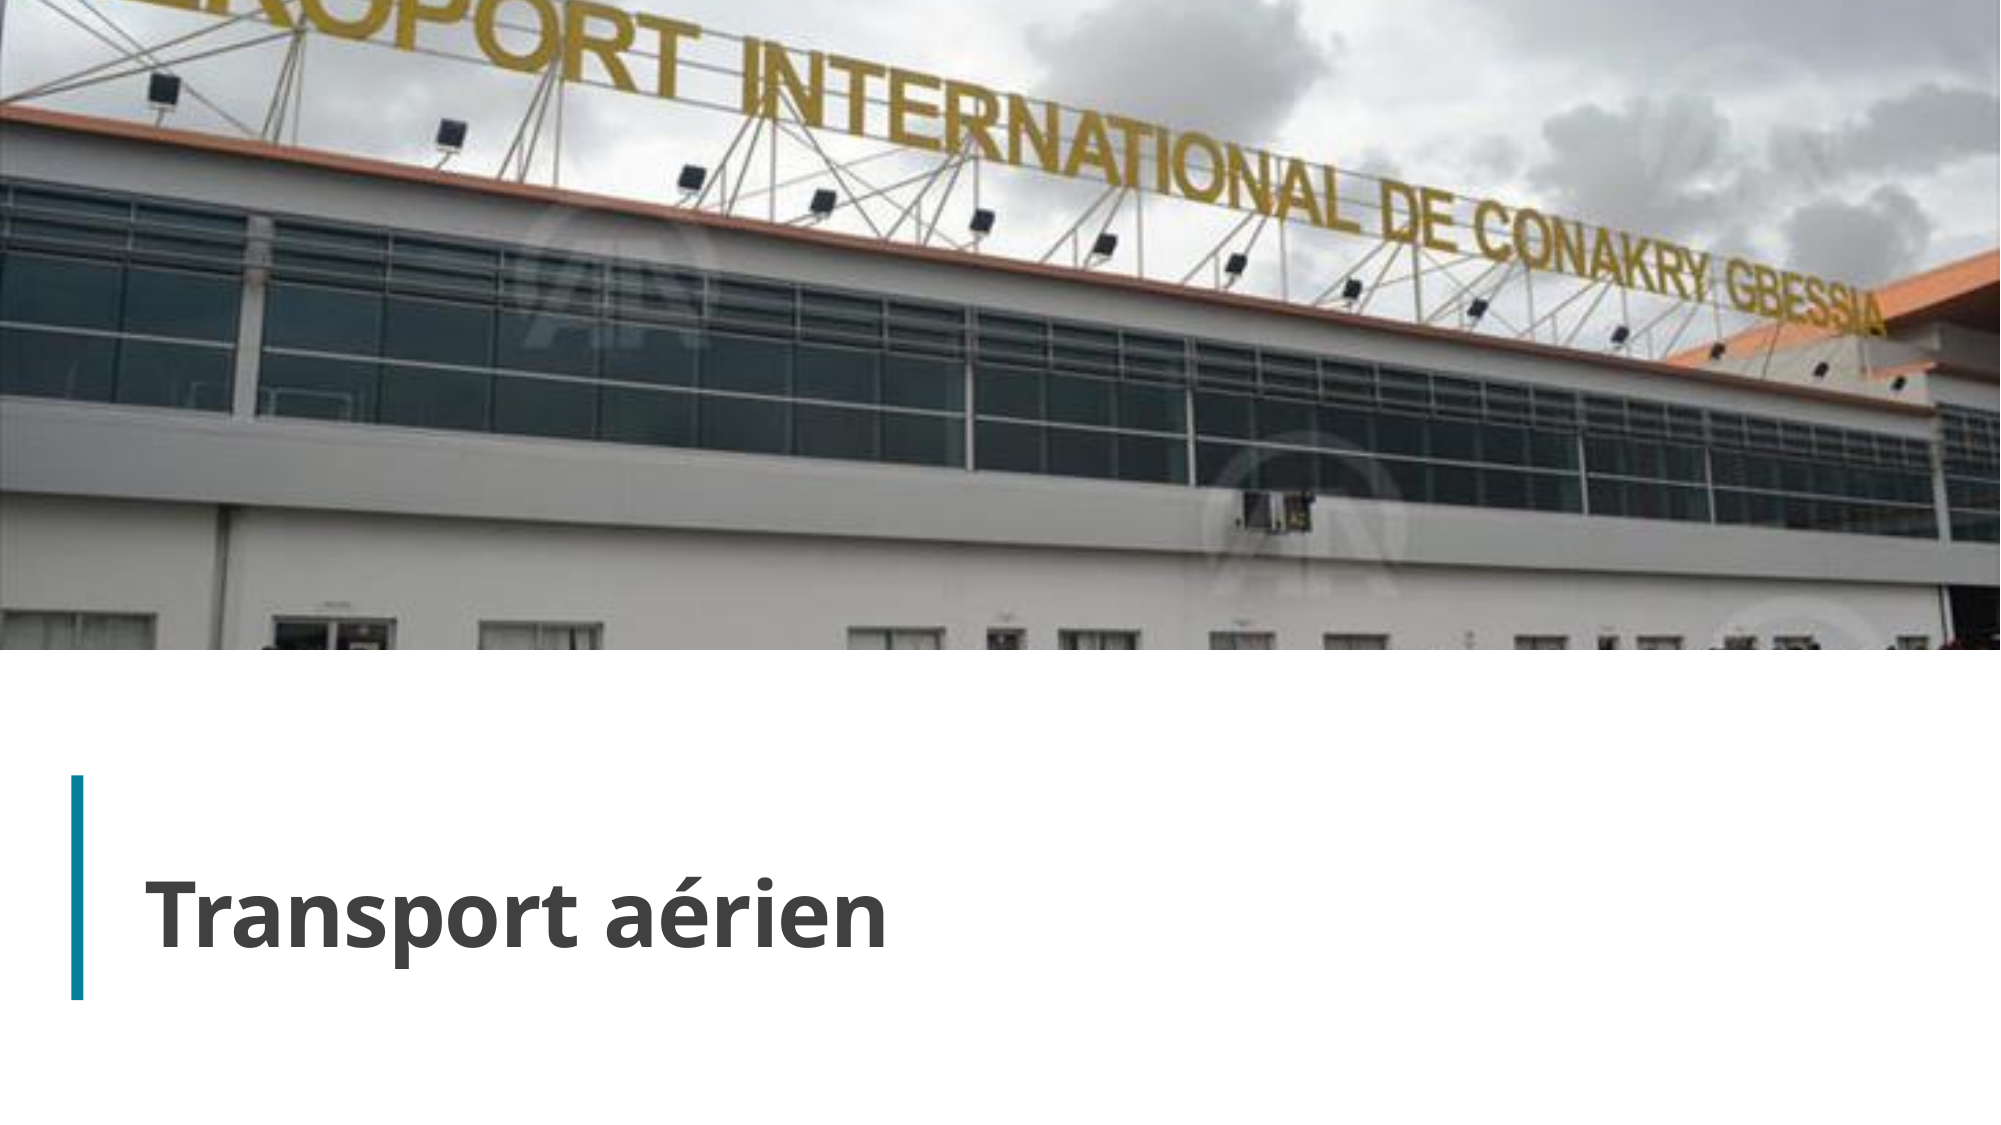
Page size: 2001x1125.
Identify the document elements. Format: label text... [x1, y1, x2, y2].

picture [0, 0, 2000, 650]
title Transport aérien [129, 859, 1870, 975]
